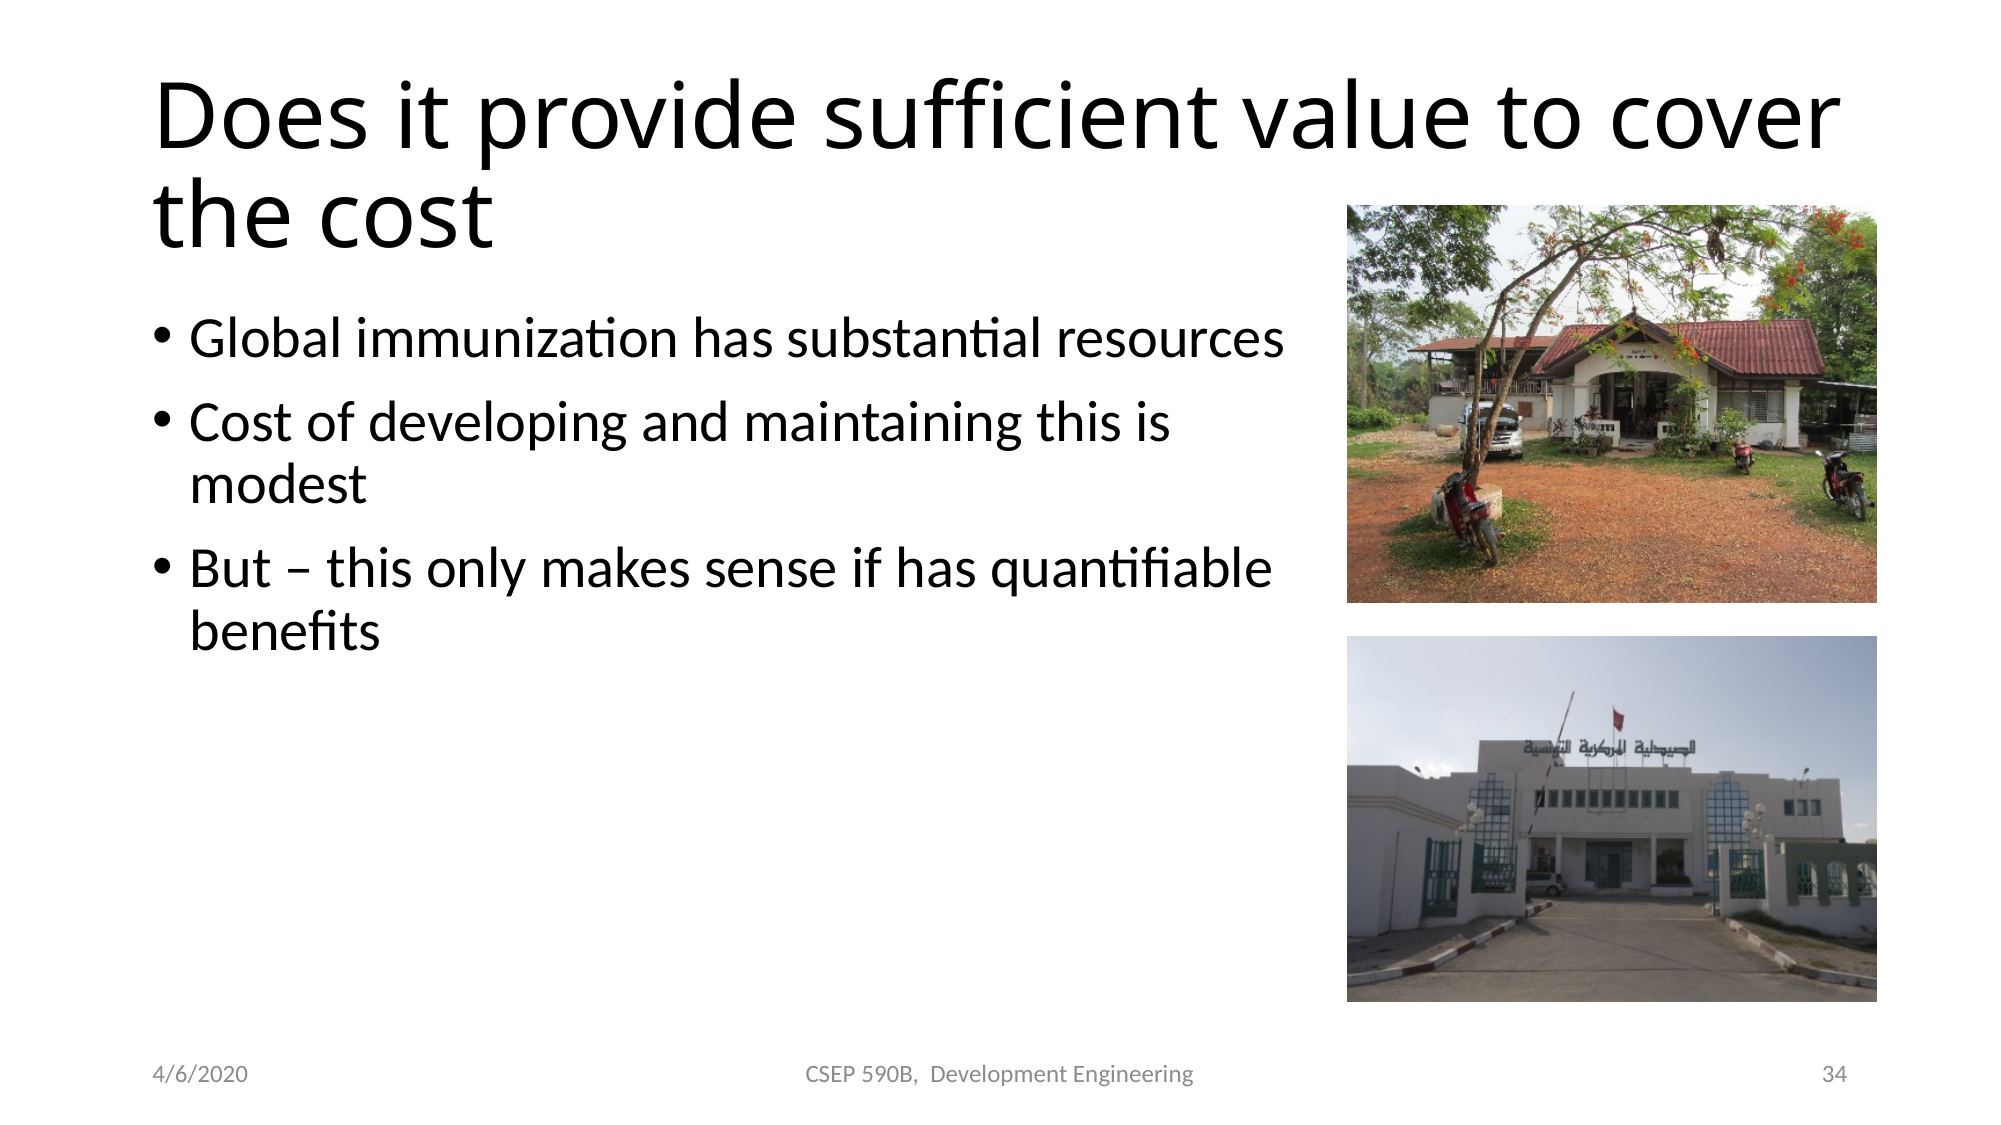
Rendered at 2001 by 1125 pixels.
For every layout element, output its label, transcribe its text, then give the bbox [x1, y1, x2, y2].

list Global immunization has substantial resources Cost of developing and maintaining this is modest But – this only makes sense if has quantifiable benefits [137, 299, 1311, 1014]
footer CSEP 590B, Development Engineering [662, 1042, 1338, 1103]
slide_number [137, 1042, 588, 1103]
title Does it provide sufficient value to cover the cost [137, 59, 1863, 278]
picture [1347, 205, 1877, 603]
picture [1347, 636, 1877, 1002]
slide_number 34 [1412, 1042, 1863, 1103]
